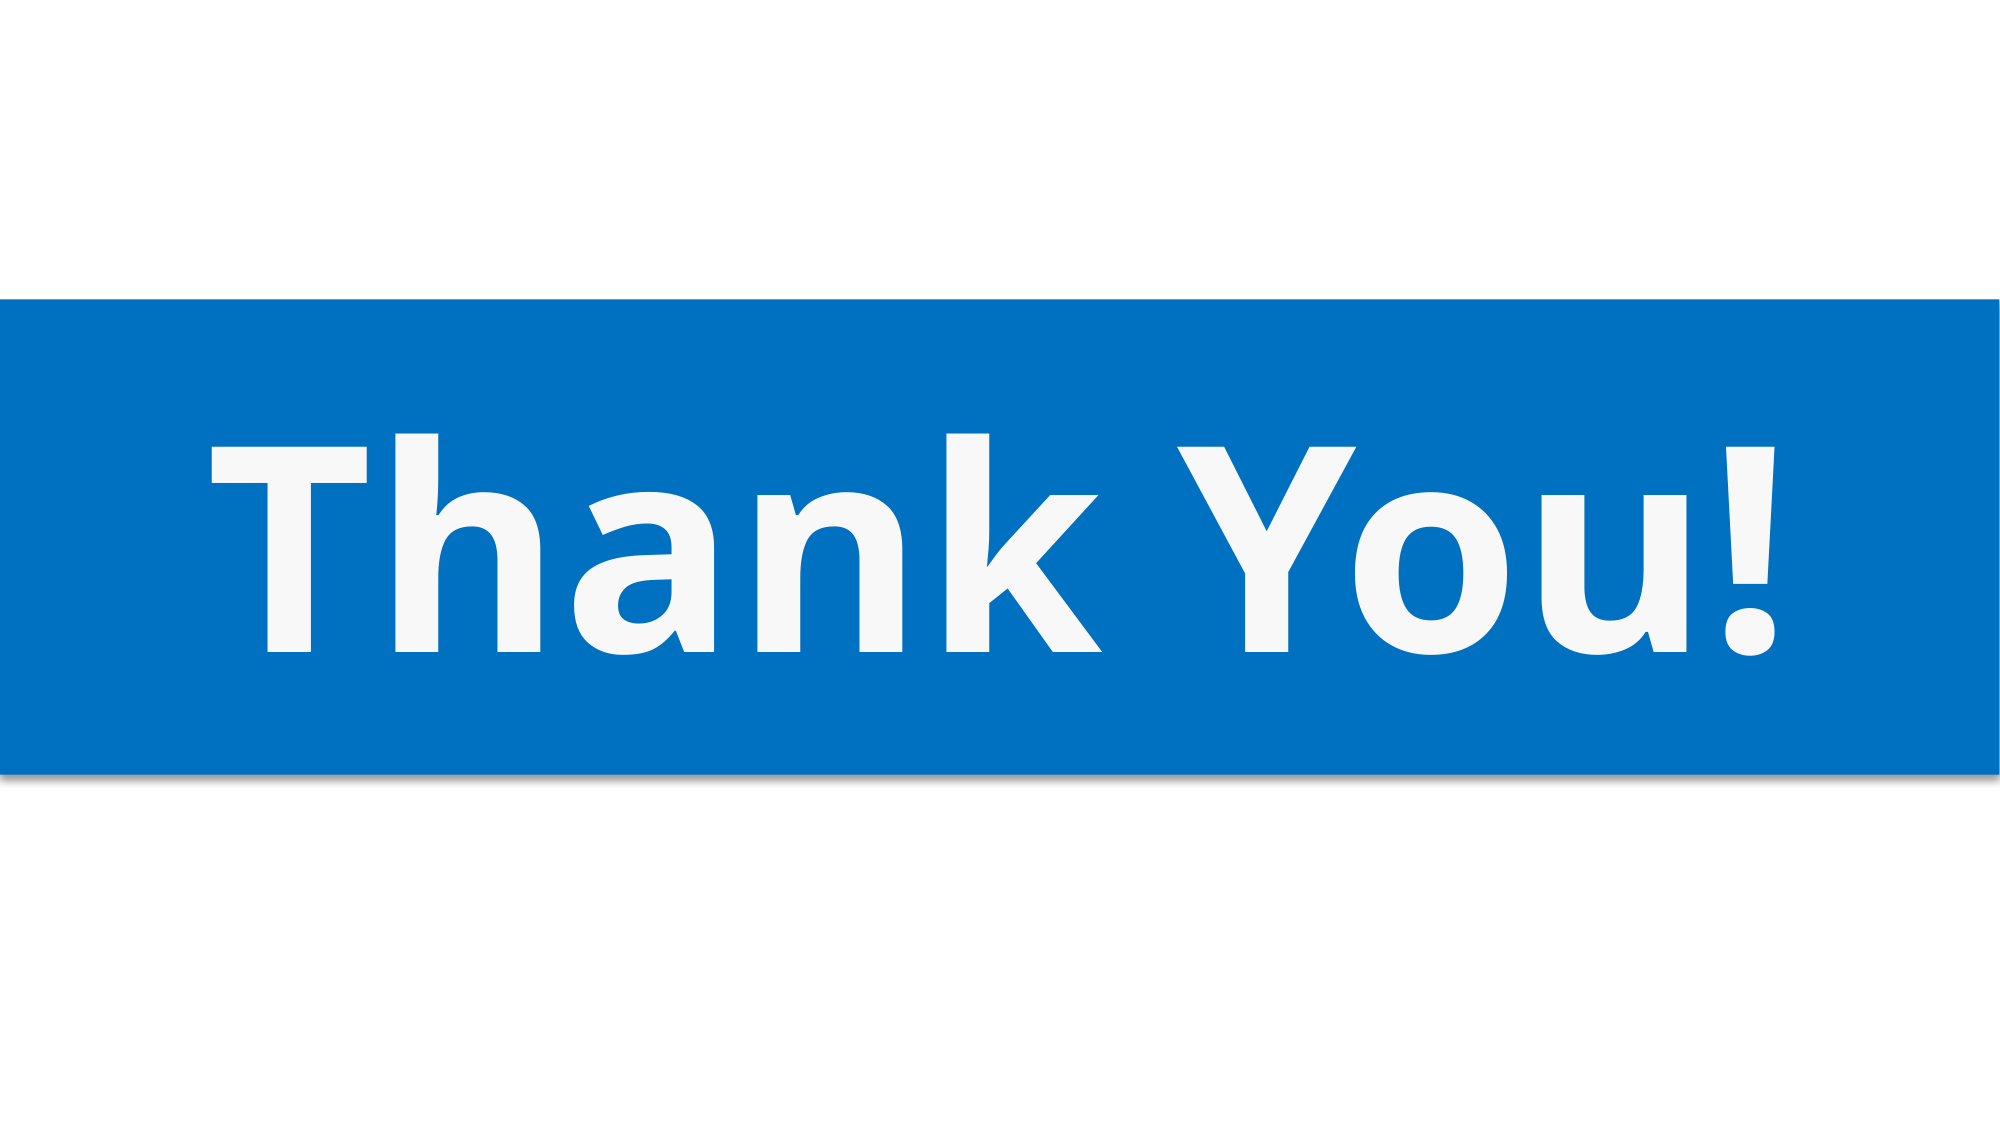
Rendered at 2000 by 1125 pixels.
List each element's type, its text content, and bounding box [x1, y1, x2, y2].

text_box Thank You! [0, 298, 2000, 776]
